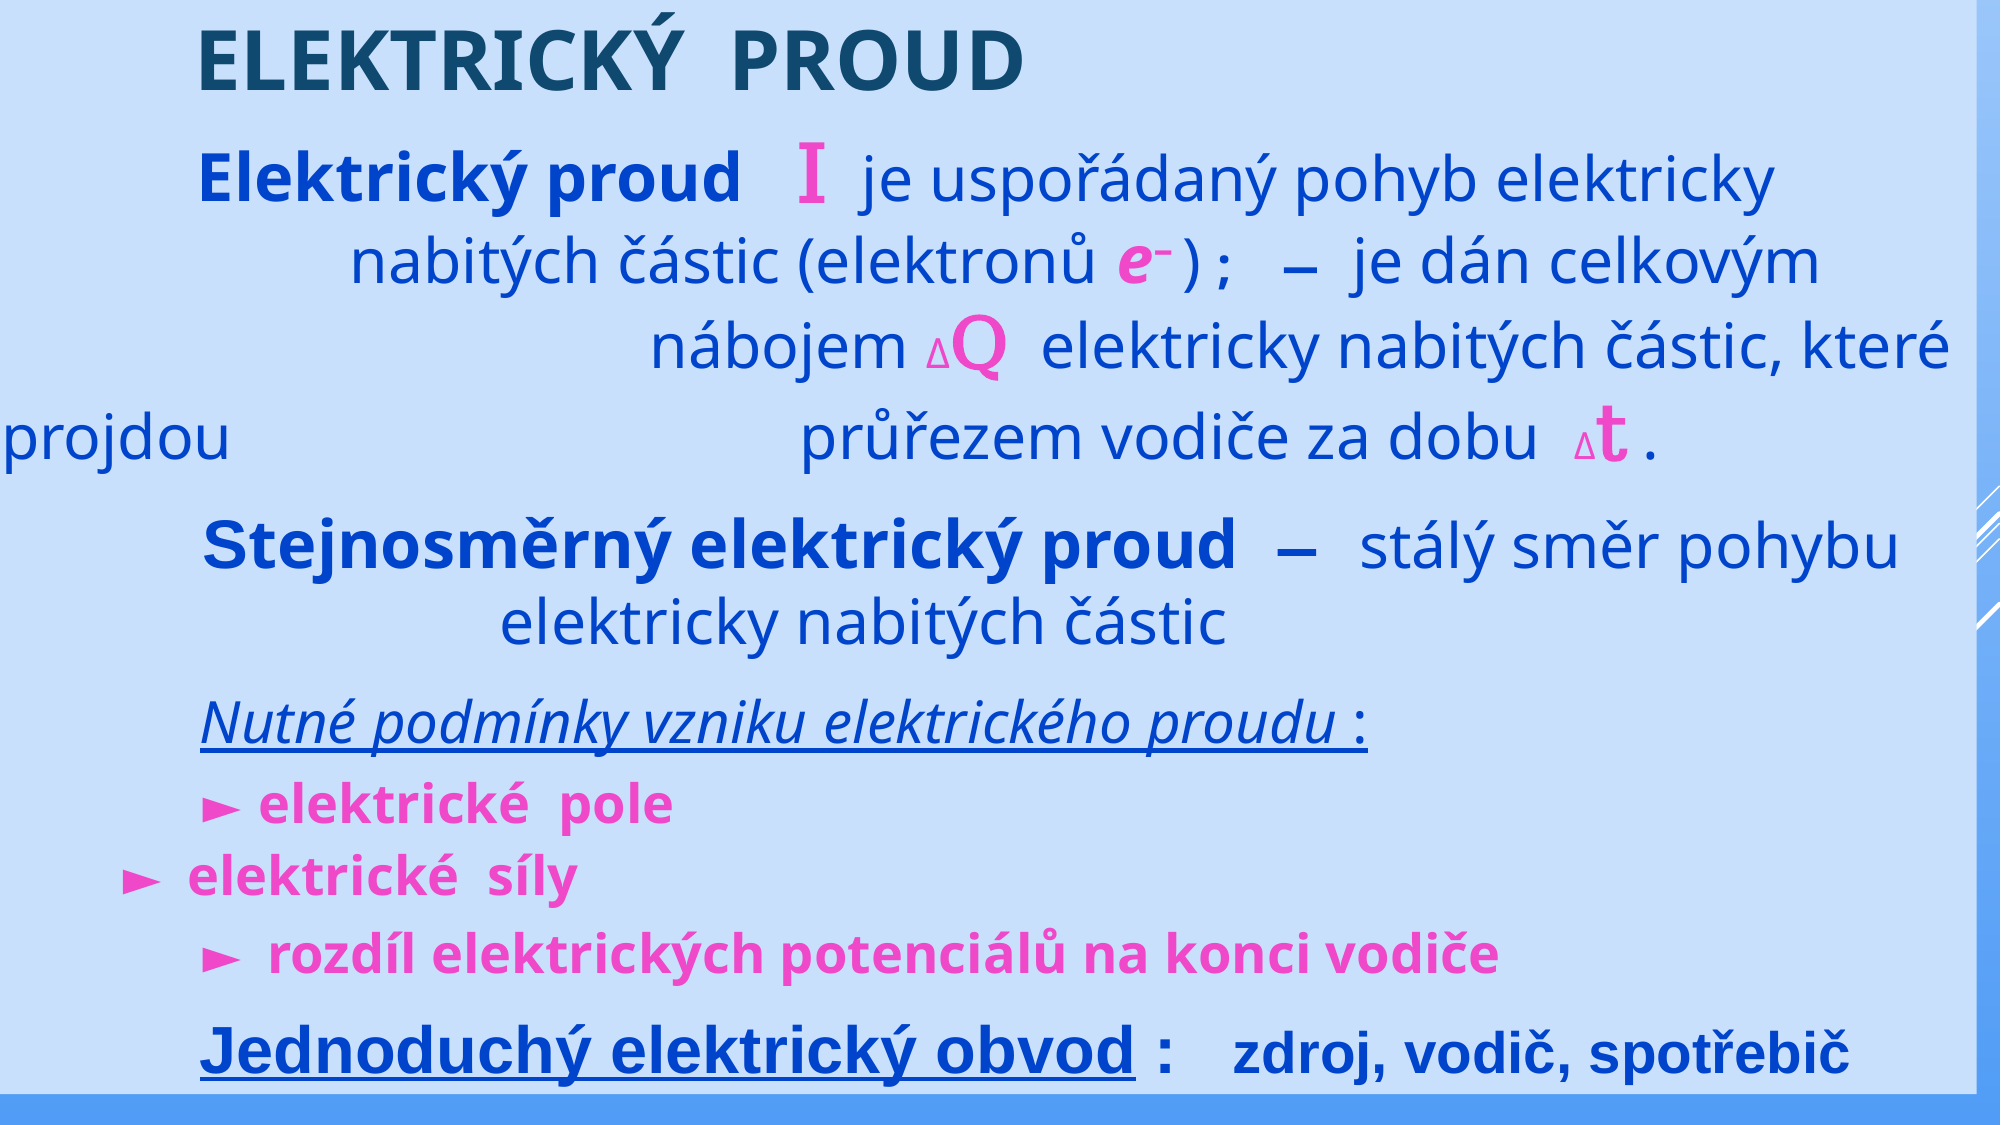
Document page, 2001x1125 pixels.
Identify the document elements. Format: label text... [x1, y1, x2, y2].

text_box ELEKTRICKÝ PROUD Elektrický proud I je uspořádaný pohyb elektricky nabitých částic (elektronů e– ) ; − je dán celkovým nábojem ΔQ elektricky nabitých částic, které projdou průřezem vodiče za dobu Δt . Stejnosměrný elektrický proud − stálý směr pohybu elektricky nabitých částic Nutné podmínky vzniku elektrického proudu : ► elektrické pole ► elektrické síly ► rozdíl elektrických potenciálů na konci vodiče Jednoduchý elektrický obvod : zdroj, vodič, spotřebič [0, 0, 1977, 1095]
